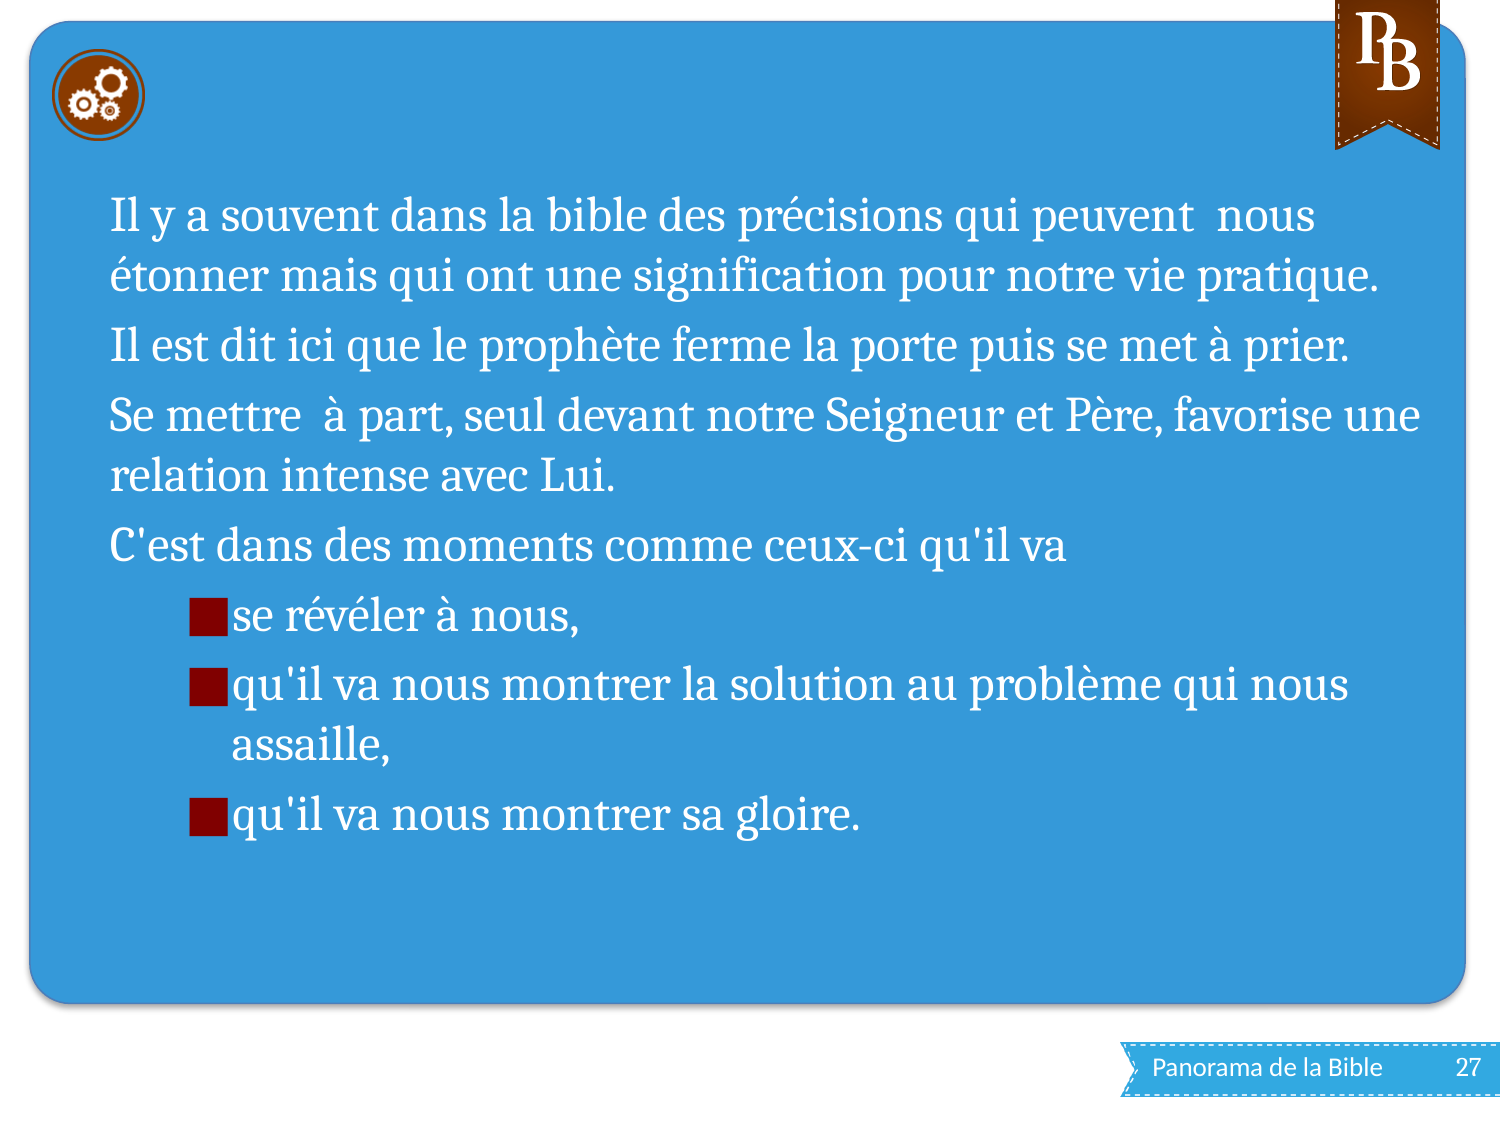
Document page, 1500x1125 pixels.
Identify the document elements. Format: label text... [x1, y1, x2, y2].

picture [1120, 1042, 1500, 1097]
list Il y a souvent dans la bible des précisions qui peuvent nous étonner mais qui ont une signification pour notre vie pratique. Il est dit ici que le prophète ferme la porte puis se met à prier. Se mettre à part, seul devant notre Seigneur et Père, favorise une relation intense avec Lui. C'est dans des moments comme ceux-ci qu'il va se révéler à nous, qu'il va nous montrer la solution au problème qui nous assaille, qu'il va nous montrer sa gloire. [95, 173, 1444, 984]
picture [52, 49, 145, 142]
picture [1335, 0, 1440, 150]
